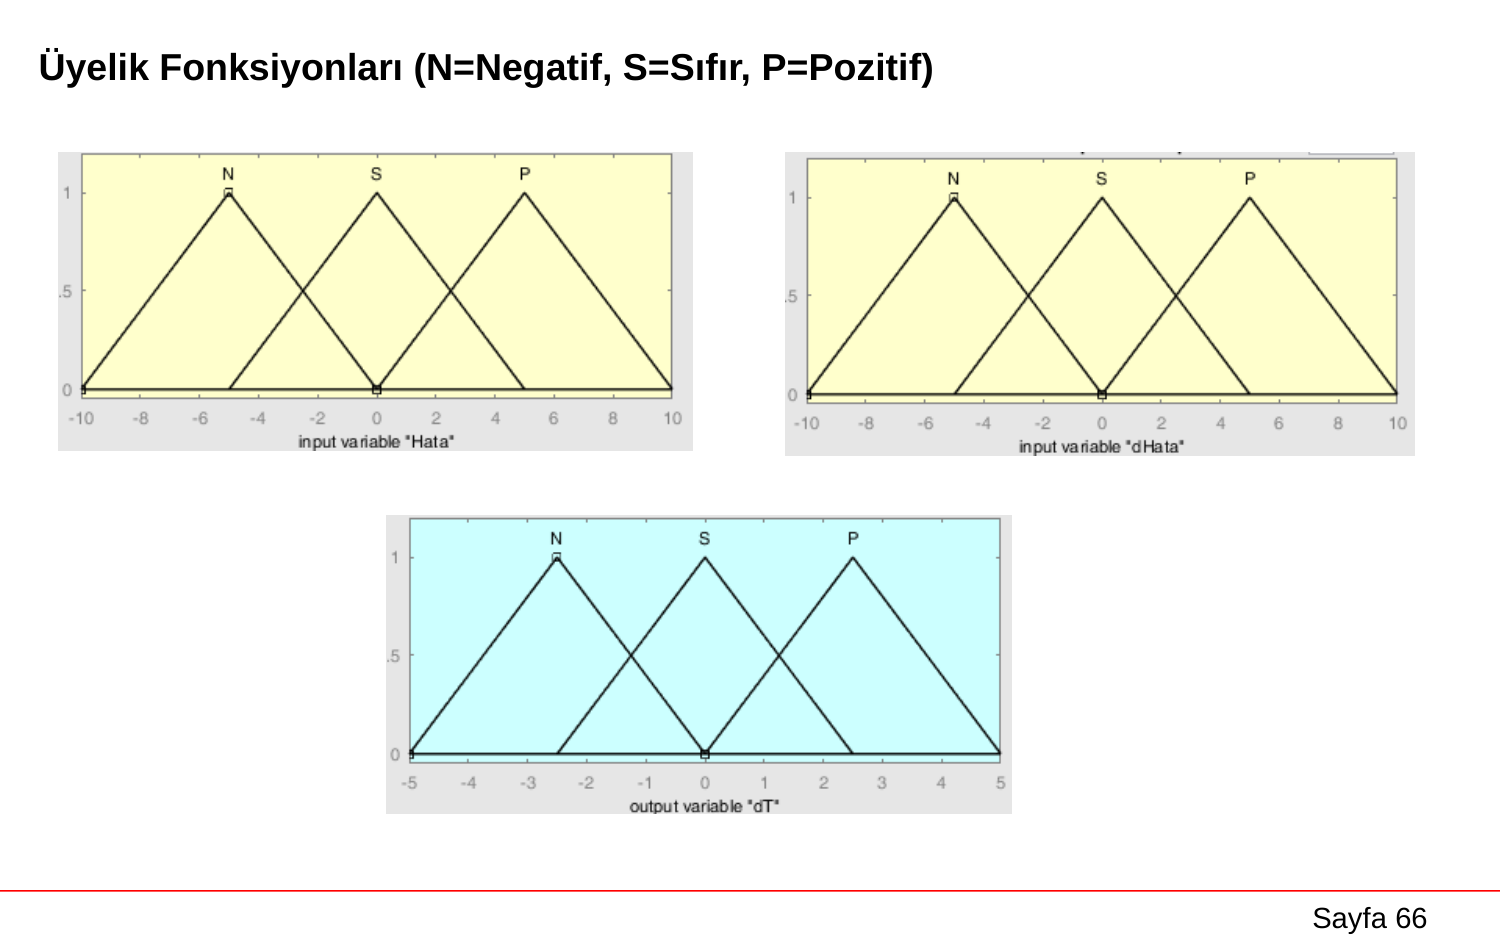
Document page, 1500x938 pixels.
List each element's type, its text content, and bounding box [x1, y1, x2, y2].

picture [58, 152, 694, 451]
picture [386, 515, 1012, 815]
list Üyelik Fonksiyonları (N=Negatif, S=Sıfır, P=Pozitif) [23, 34, 1454, 880]
picture [784, 152, 1416, 456]
